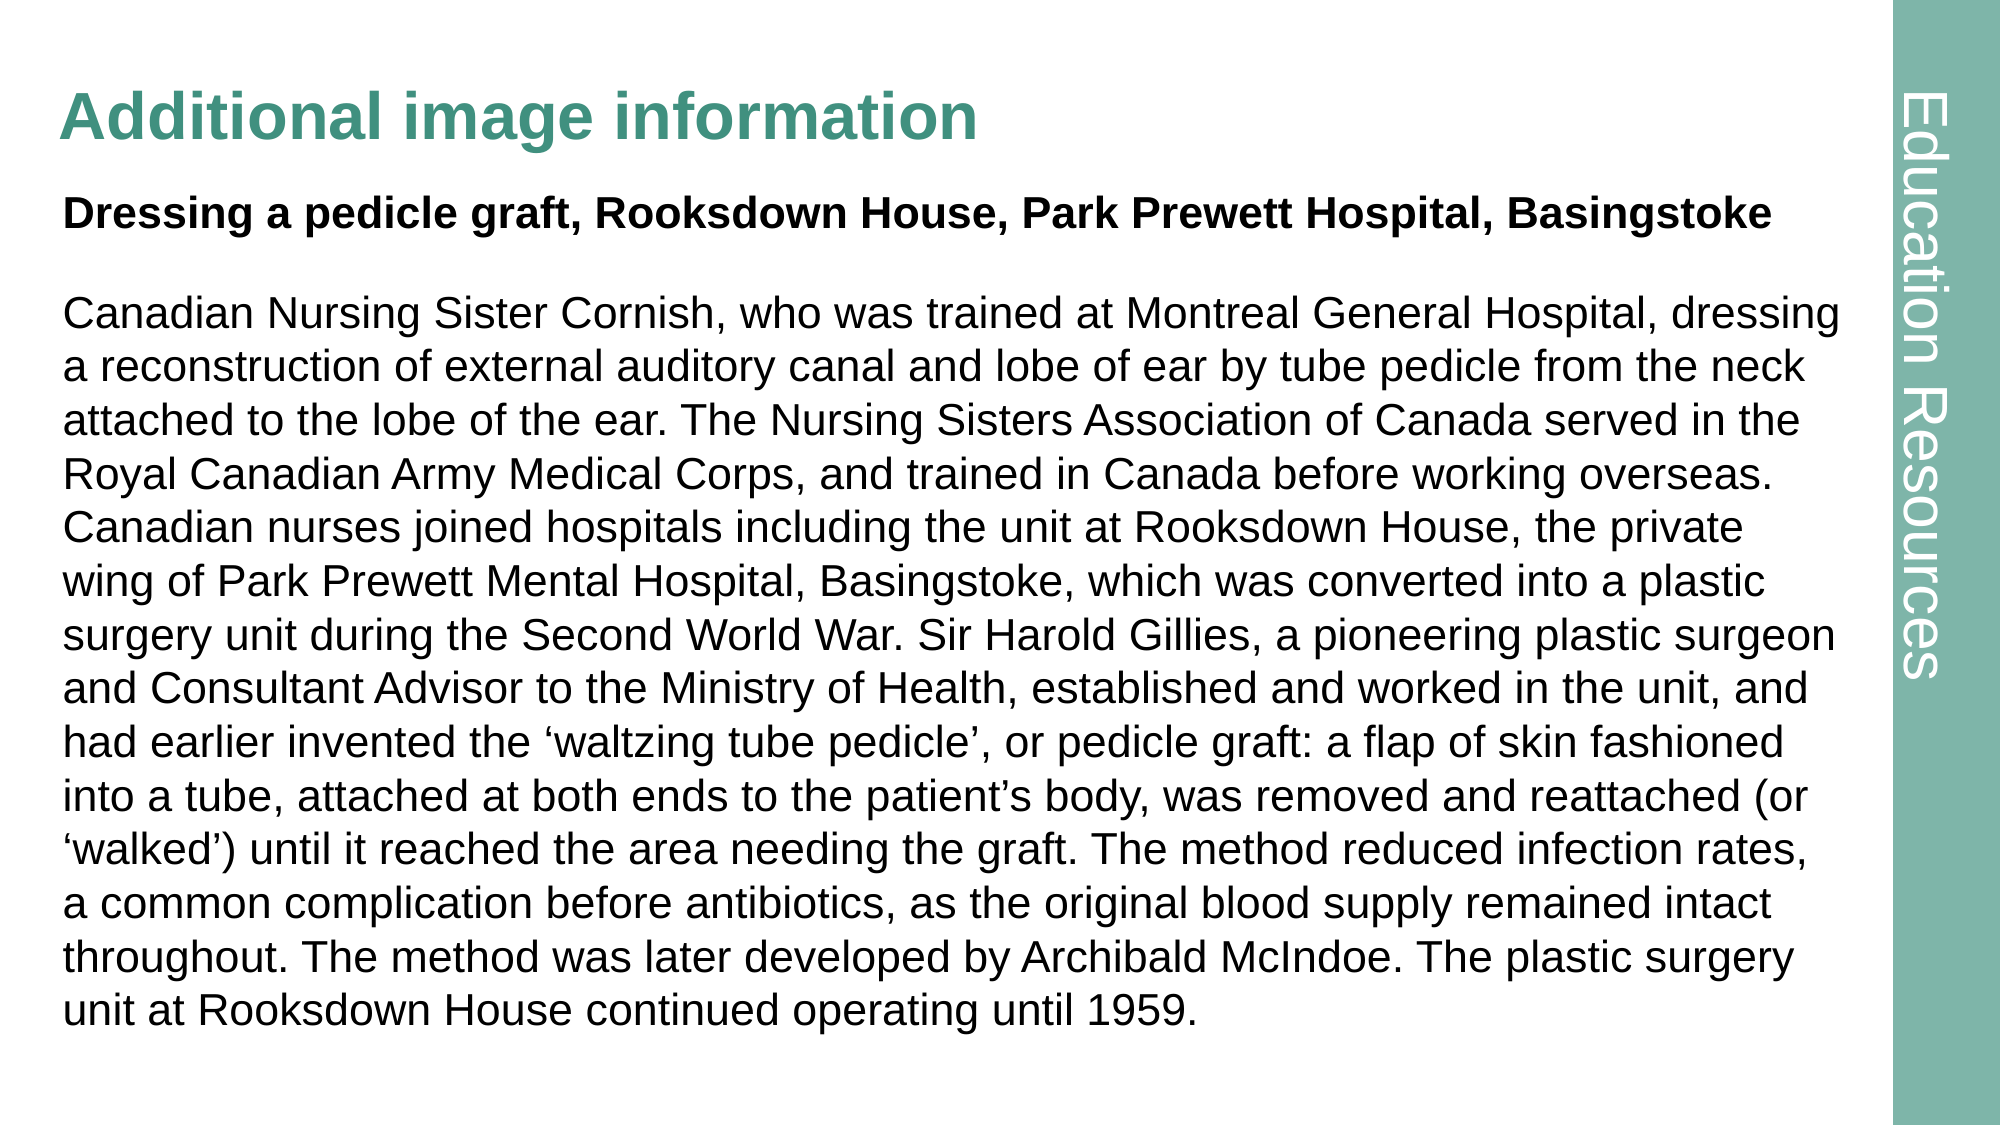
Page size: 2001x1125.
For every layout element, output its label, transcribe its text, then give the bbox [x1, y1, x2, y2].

title Additional image information 4 [58, 59, 1863, 177]
list Dressing a pedicle graft, Rooksdown House, Park Prewett Hospital, Basingstoke Canadian Nursing Sister Cornish, who was trained at Montreal General Hospital, dressing a reconstruction of external auditory canal and lobe of ear by tube pedicle from the neck attached to the lobe of the ear. The Nursing Sisters Association of Canada served in the Royal Canadian Army Medical Corps, and trained in Canada before working overseas. Canadian nurses joined hospitals including the unit at Rooksdown House, the private wing of Park Prewett Mental Hospital, Basingstoke, which was converted into a plastic surgery unit during the Second World War. Sir Harold Gillies, a pioneering plastic surgeon and Consultant Advisor to the Ministry of Health, established and worked in the unit, and had earlier invented the ‘waltzing tube pedicle’, or pedicle graft: a flap of skin fashioned into a tube, attached at both ends to the patient’s body, was removed and reattached (or ‘walked’) until it reached the area needing the graft. The method reduced infection rates, a common complication before antibiotics, as the original blood supply remained intact throughout. The method was later developed by Archibald McIndoe. The plastic surgery unit at Rooksdown House continued operating until 1959. [62, 176, 1863, 1066]
